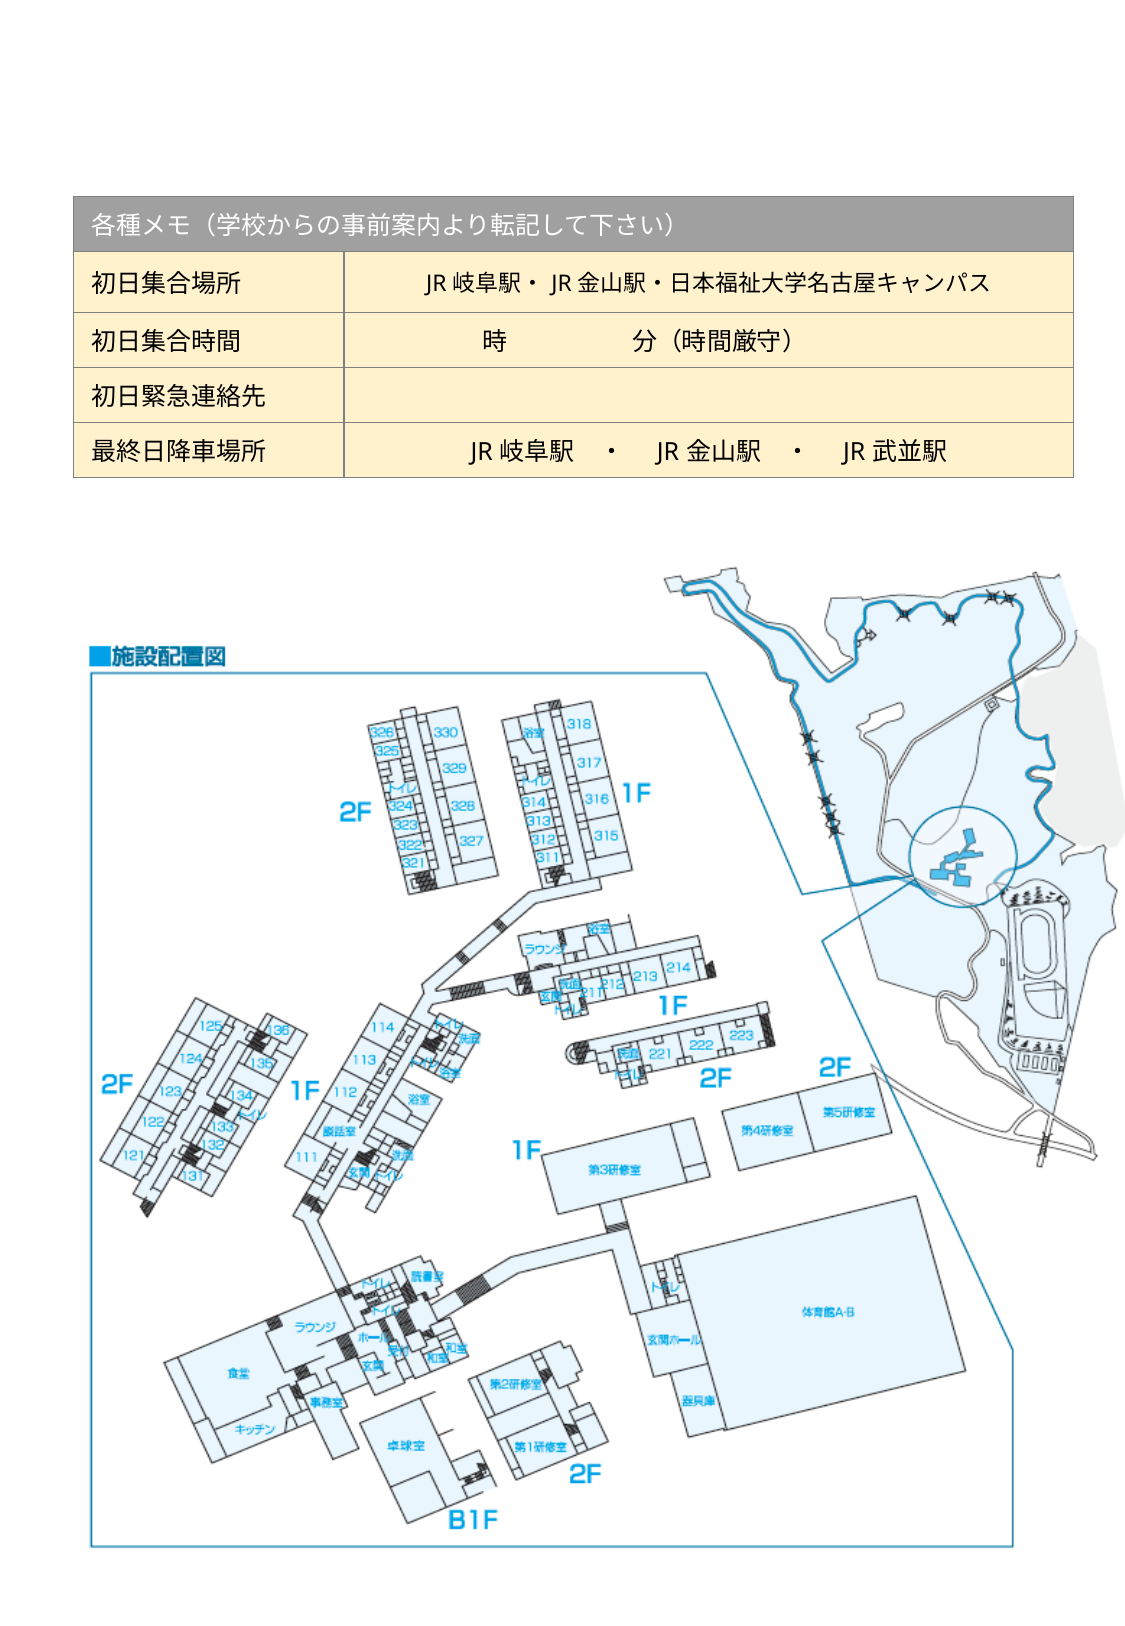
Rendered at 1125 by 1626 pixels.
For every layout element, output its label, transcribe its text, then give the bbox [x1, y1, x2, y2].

table_cell JR岐阜駅 ・ JR金山駅 ・ JR武並駅 [345, 423, 1073, 477]
table_cell 初日集合時間 [74, 313, 343, 367]
table_cell [345, 368, 1073, 422]
table_cell 初日緊急連絡先 [74, 368, 343, 422]
table_cell 最終日降車場所 [74, 423, 343, 477]
table_cell 初日集合場所 [74, 252, 343, 312]
table_cell 時 分（時間厳守） [345, 313, 1073, 367]
table_cell JR岐阜駅・JR金山駅・日本福祉大学名古屋キャンパス [345, 252, 1073, 312]
table_header 各種メモ（学校からの事前案内より転記して下さい） [74, 197, 1073, 251]
picture [0, 545, 1125, 1590]
